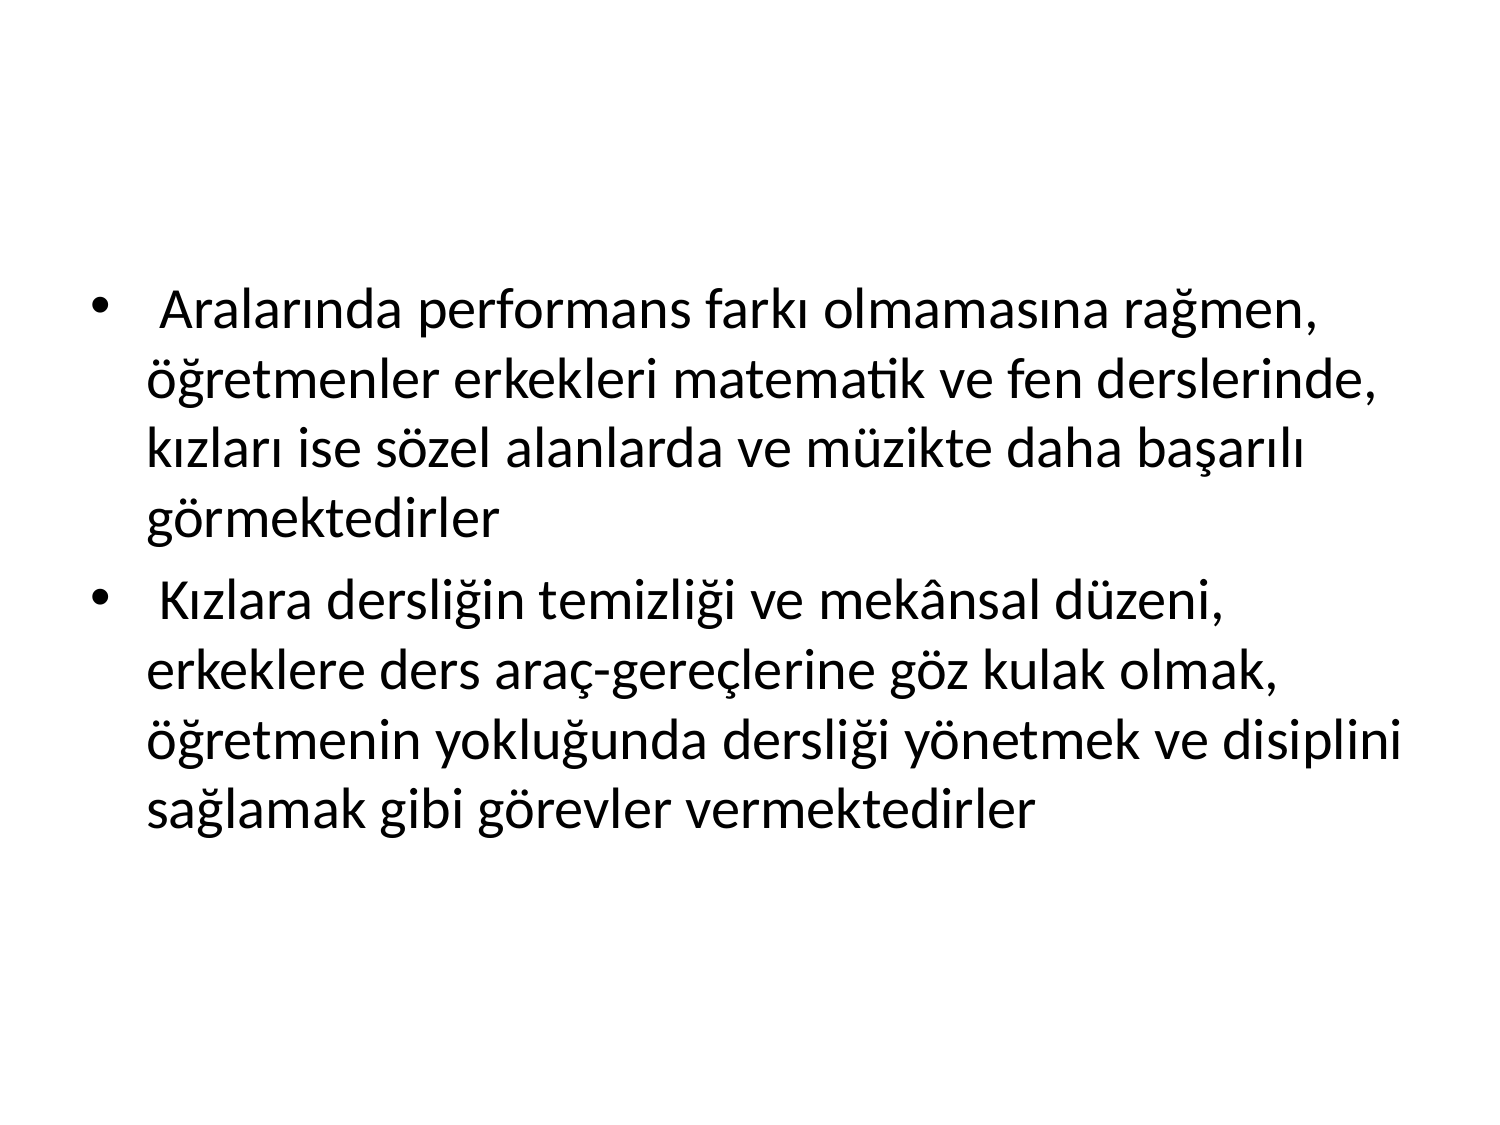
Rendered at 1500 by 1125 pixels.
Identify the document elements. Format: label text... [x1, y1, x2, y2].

list Aralarında performans farkı olmamasına rağmen, öğretmenler erkekleri matematik ve fen derslerinde, kızları ise sözel alanlarda ve müzikte daha başarılı görmektedirler Kızlara dersliğin temizliği ve mekânsal düzeni, erkeklere ders araç-gereçlerine göz kulak olmak, öğretmenin yokluğunda dersliği yönetmek ve disiplini sağlamak gibi görevler vermektedirler [75, 262, 1425, 1005]
